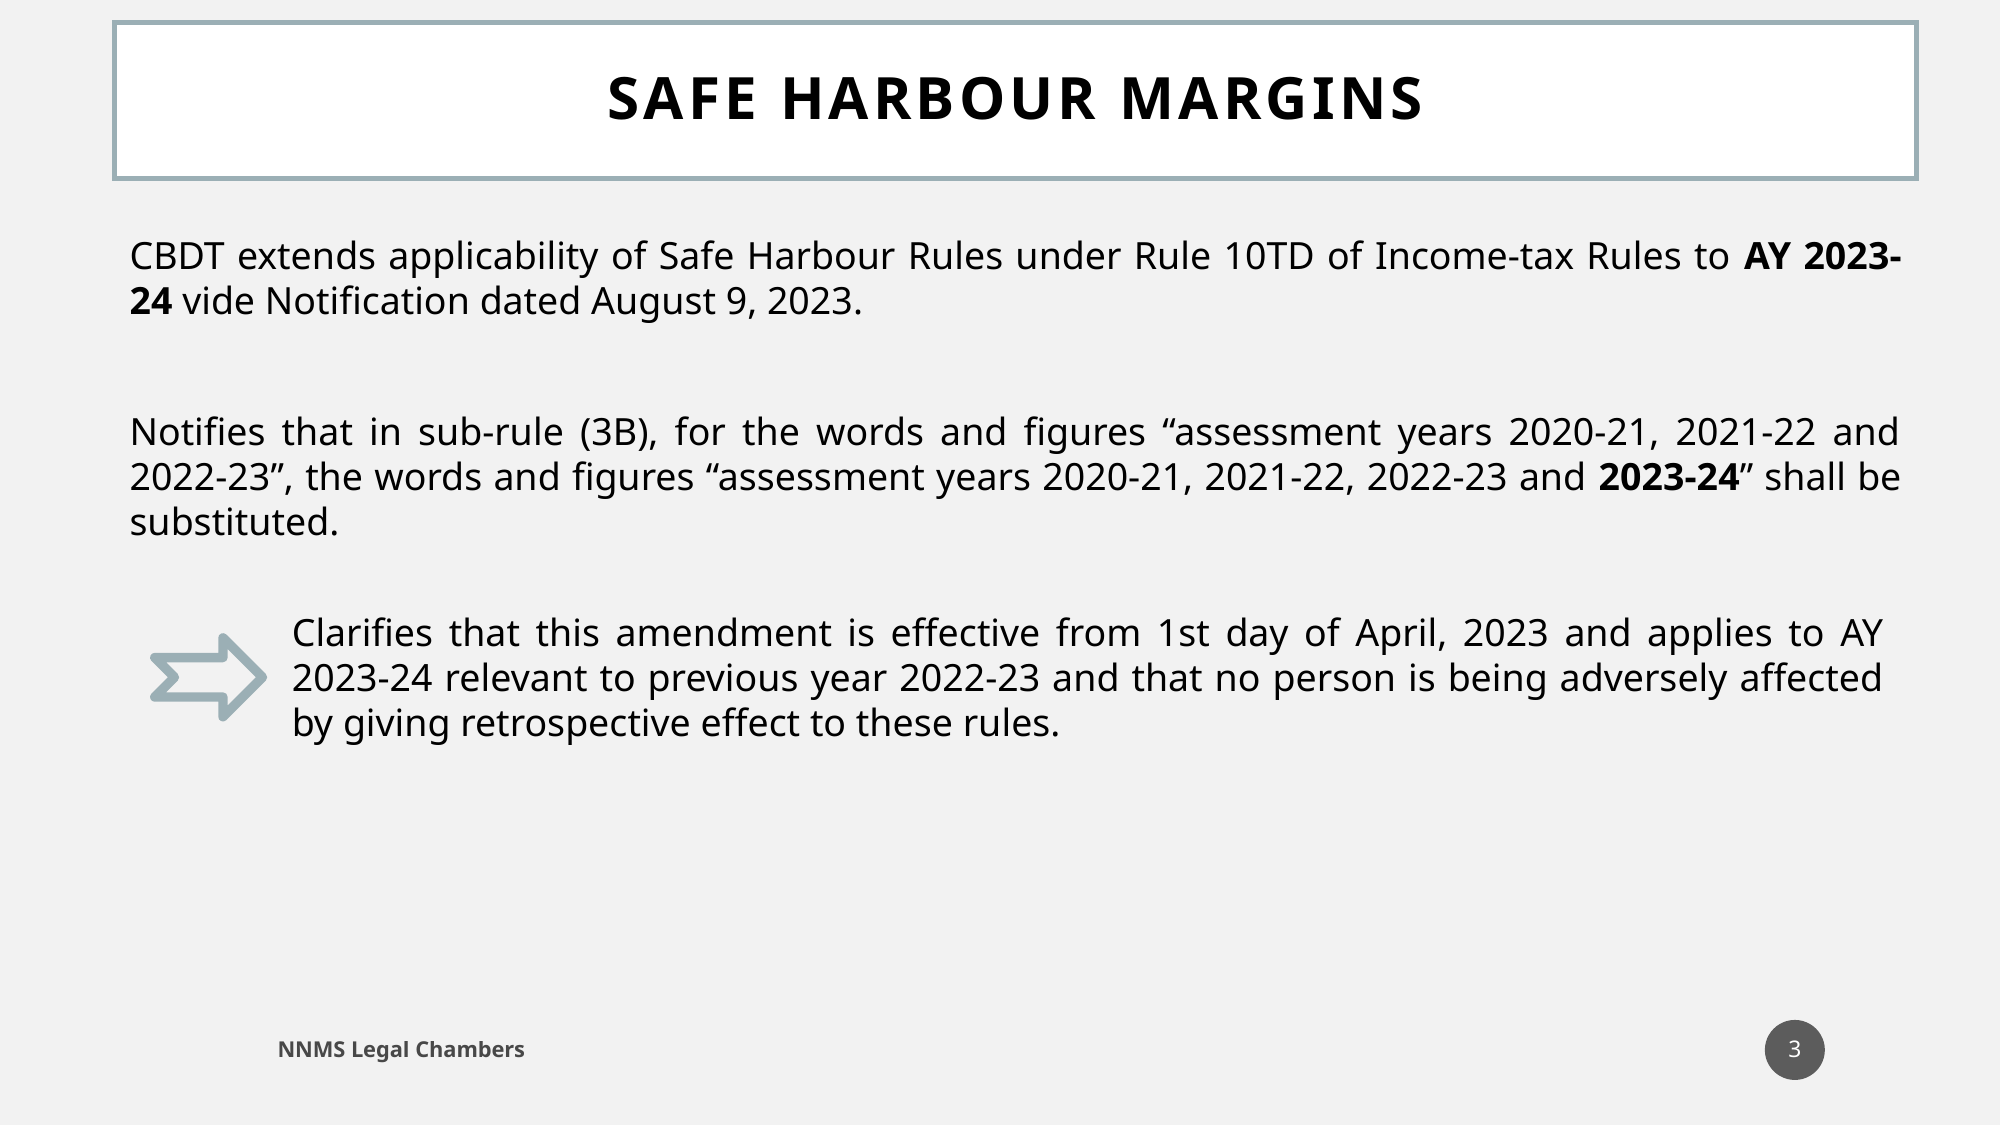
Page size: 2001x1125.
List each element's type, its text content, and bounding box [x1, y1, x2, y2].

title Safe Harbour Margins [112, 20, 1919, 181]
text_box Clarifies that this amendment is effective from 1st day of April, 2023 and applies to AY 2023-24 relevant to previous year 2022-23 and that no person is being adversely affected by giving retrospective effect to these rules. [218, 601, 1900, 752]
text_box [153, 636, 264, 718]
footer NNMS Legal Chambers [262, 1023, 1231, 1076]
list CBDT extends applicability of Safe Harbour Rules under Rule 10TD of Income-tax Rules to AY 2023-24 vide Notification dated August 9, 2023. Notifies that in sub-rule (3B), for the words and figures “assessment years 2020-21, 2021-22 and 2022-23”, the words and figures “assessment years 2020-21, 2021-22, 2022-23 and 2023-24” shall be substituted. [114, 224, 1917, 998]
slide_number 3 [1764, 1019, 1825, 1080]
